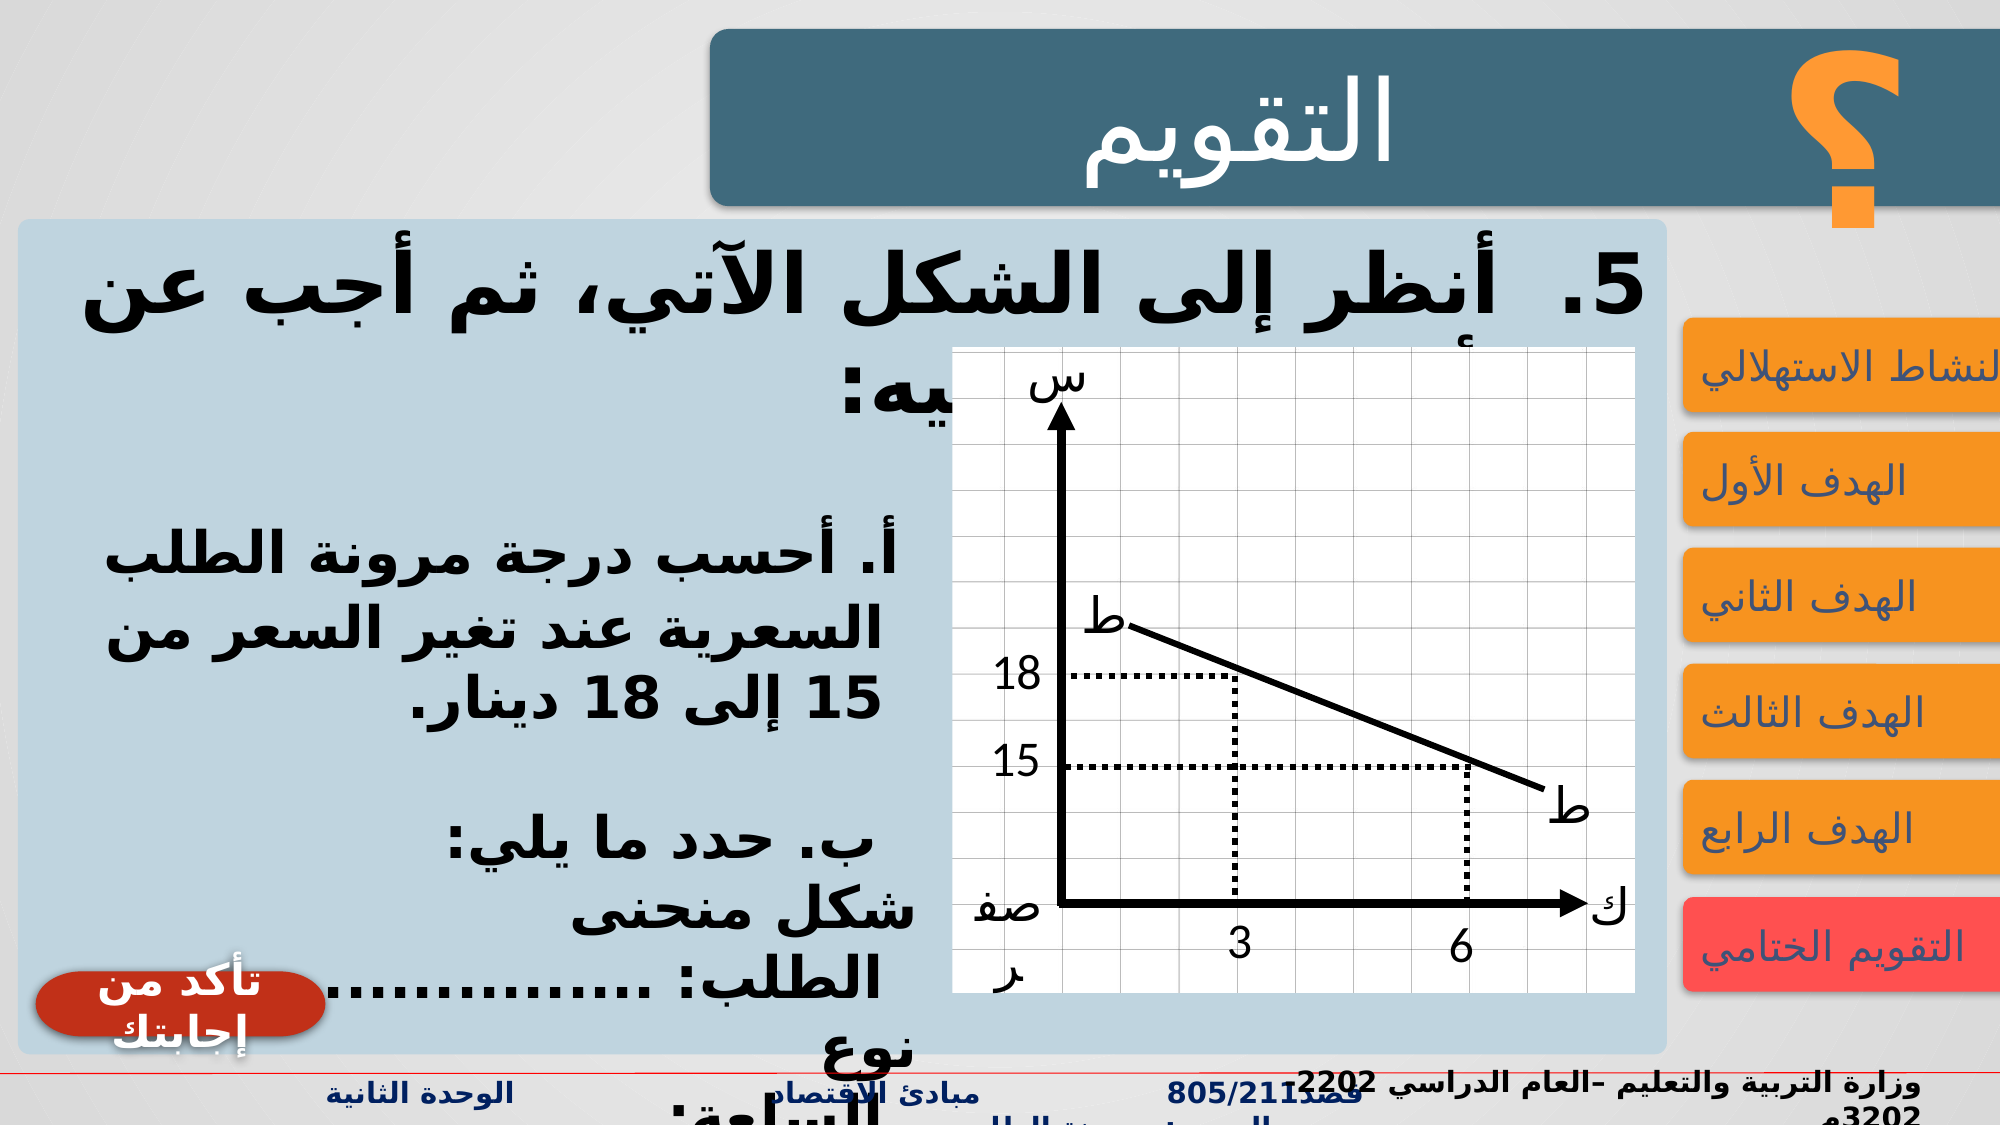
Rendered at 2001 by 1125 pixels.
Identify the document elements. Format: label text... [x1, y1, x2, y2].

text_box التقويم الختامي [1682, 896, 2000, 993]
text_box التقويم [1064, 41, 1415, 192]
text_box [1930, 27, 2000, 208]
text_box الهدف الأول [1682, 430, 2000, 528]
text_box [708, 27, 1813, 208]
text_box ؟ [1813, 0, 1930, 284]
text_box الهدف الثالث [1682, 662, 2000, 760]
text_box الهدف الرابع [1682, 778, 2000, 876]
text_box النشاط الاستهلالي [1682, 316, 2000, 414]
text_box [0, 1066, 2000, 1125]
text_box الهدف الثاني [1682, 546, 2000, 644]
text_box تأكد من إجابتك [35, 971, 326, 1037]
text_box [952, 334, 1651, 993]
text_box 5. أنظر إلى الشكل الآتي، ثم أجب عن الأسئلة التي تليه: أ. أحسب درجة مرونة الطلب السعرية عند تغير السعر من 15 إلى 18 دينار. ب. حدد ما يلي: شكل منحنى الطلب: ....................... نوع السلعة: ............................ [16, 218, 1668, 1056]
